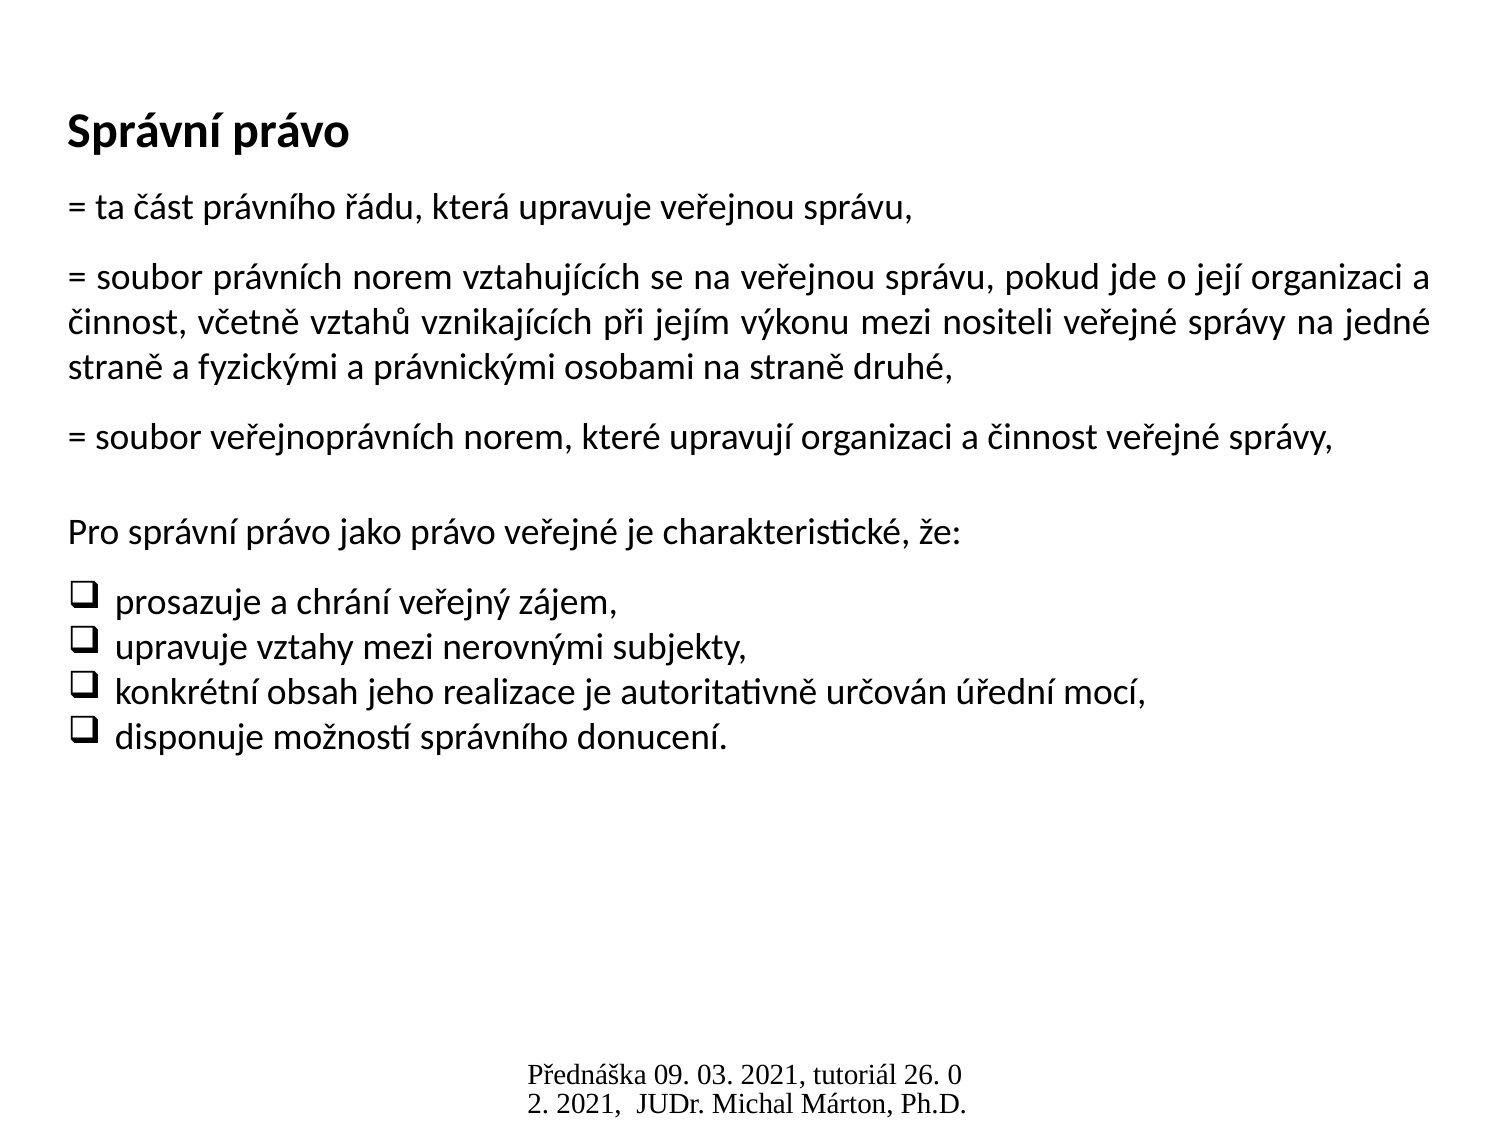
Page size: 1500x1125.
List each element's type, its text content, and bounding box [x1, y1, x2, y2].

footer Přednáška 09. 03. 2021, tutoriál 26. 02. 2021, JUDr. Michal Márton, Ph.D. [512, 1042, 988, 1103]
text_box Správní právo = ta část právního řádu, která upravuje veřejnou správu, = soubor právních norem vztahujících se na veřejnou správu, pokud jde o její organizaci a činnost, včetně vztahů vznikajících při jejím výkonu mezi nositeli veřejné správy na jedné straně a fyzickými a právnickými osobami na straně druhé, = soubor veřejnoprávních norem, které upravují organizaci a činnost veřejné správy, Pro správní právo jako právo veřejné je charakteristické, že: prosazuje a chrání veřejný zájem, upravuje vztahy mezi nerovnými subjekty, konkrétní obsah jeho realizace je autoritativně určován úřední mocí, disponuje možností správního donucení. [53, 89, 1447, 810]
